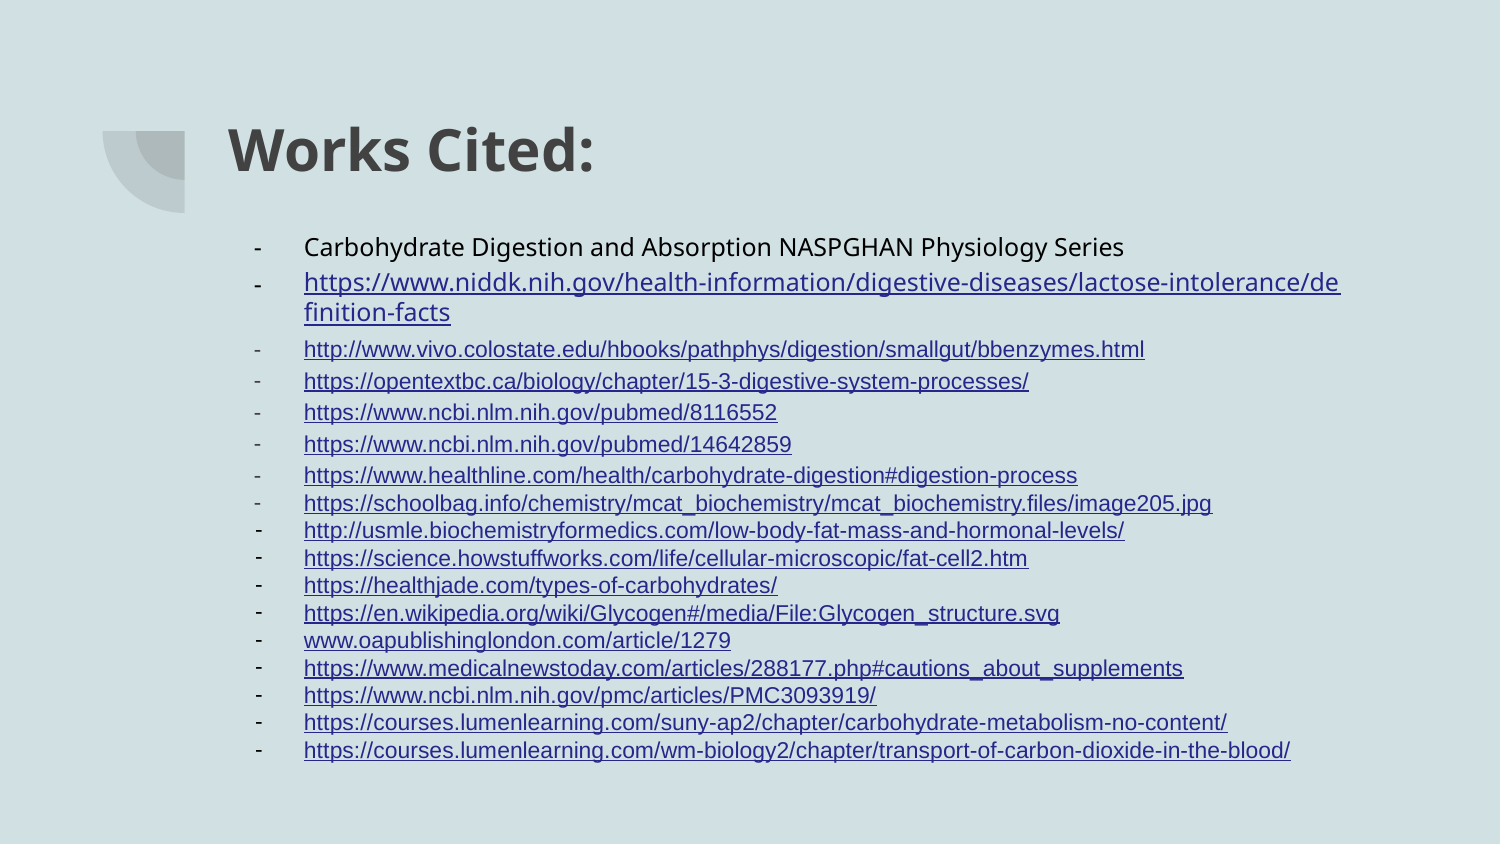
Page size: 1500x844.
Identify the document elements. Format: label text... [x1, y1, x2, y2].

list Carbohydrate Digestion and Absorption NASPGHAN Physiology Series https://www.niddk.nih.gov/health-information/digestive-diseases/lactose-intolerance/definition-facts http://www.vivo.colostate.edu/hbooks/pathphys/digestion/smallgut/bbenzymes.html https://opentextbc.ca/biology/chapter/15-3-digestive-system-processes/ https://www.ncbi.nlm.nih.gov/pubmed/8116552 https://www.ncbi.nlm.nih.gov/pubmed/14642859 https://www.healthline.com/health/carbohydrate-digestion#digestion-process https://schoolbag.info/chemistry/mcat_biochemistry/mcat_biochemistry.files/image205.jpg http://usmle.biochemistryformedics.com/low-body-fat-mass-and-hormonal-levels/ https://science.howstuffworks.com/life/cellular-microscopic/fat-cell2.htm https://healthjade.com/types-of-carbohydrates/ https://en.wikipedia.org/wiki/Glycogen#/media/File:Glycogen_structure.svg www.oapublishinglondon.com/article/1279 https://www.medicalnewstoday.com/articles/288177.php#cautions_about_supplements https://www.ncbi.nlm.nih.gov/pmc/articles/PMC3093919/ https://courses.lumenlearning.com/suny-ap2/chapter/carbohydrate-metabolism-no-content/ https://courses.lumenlearning.com/wm-biology2/chapter/transport-of-carbon-dioxide-in-the-blood/ [213, 212, 1368, 827]
title Works Cited: [213, 98, 1368, 212]
